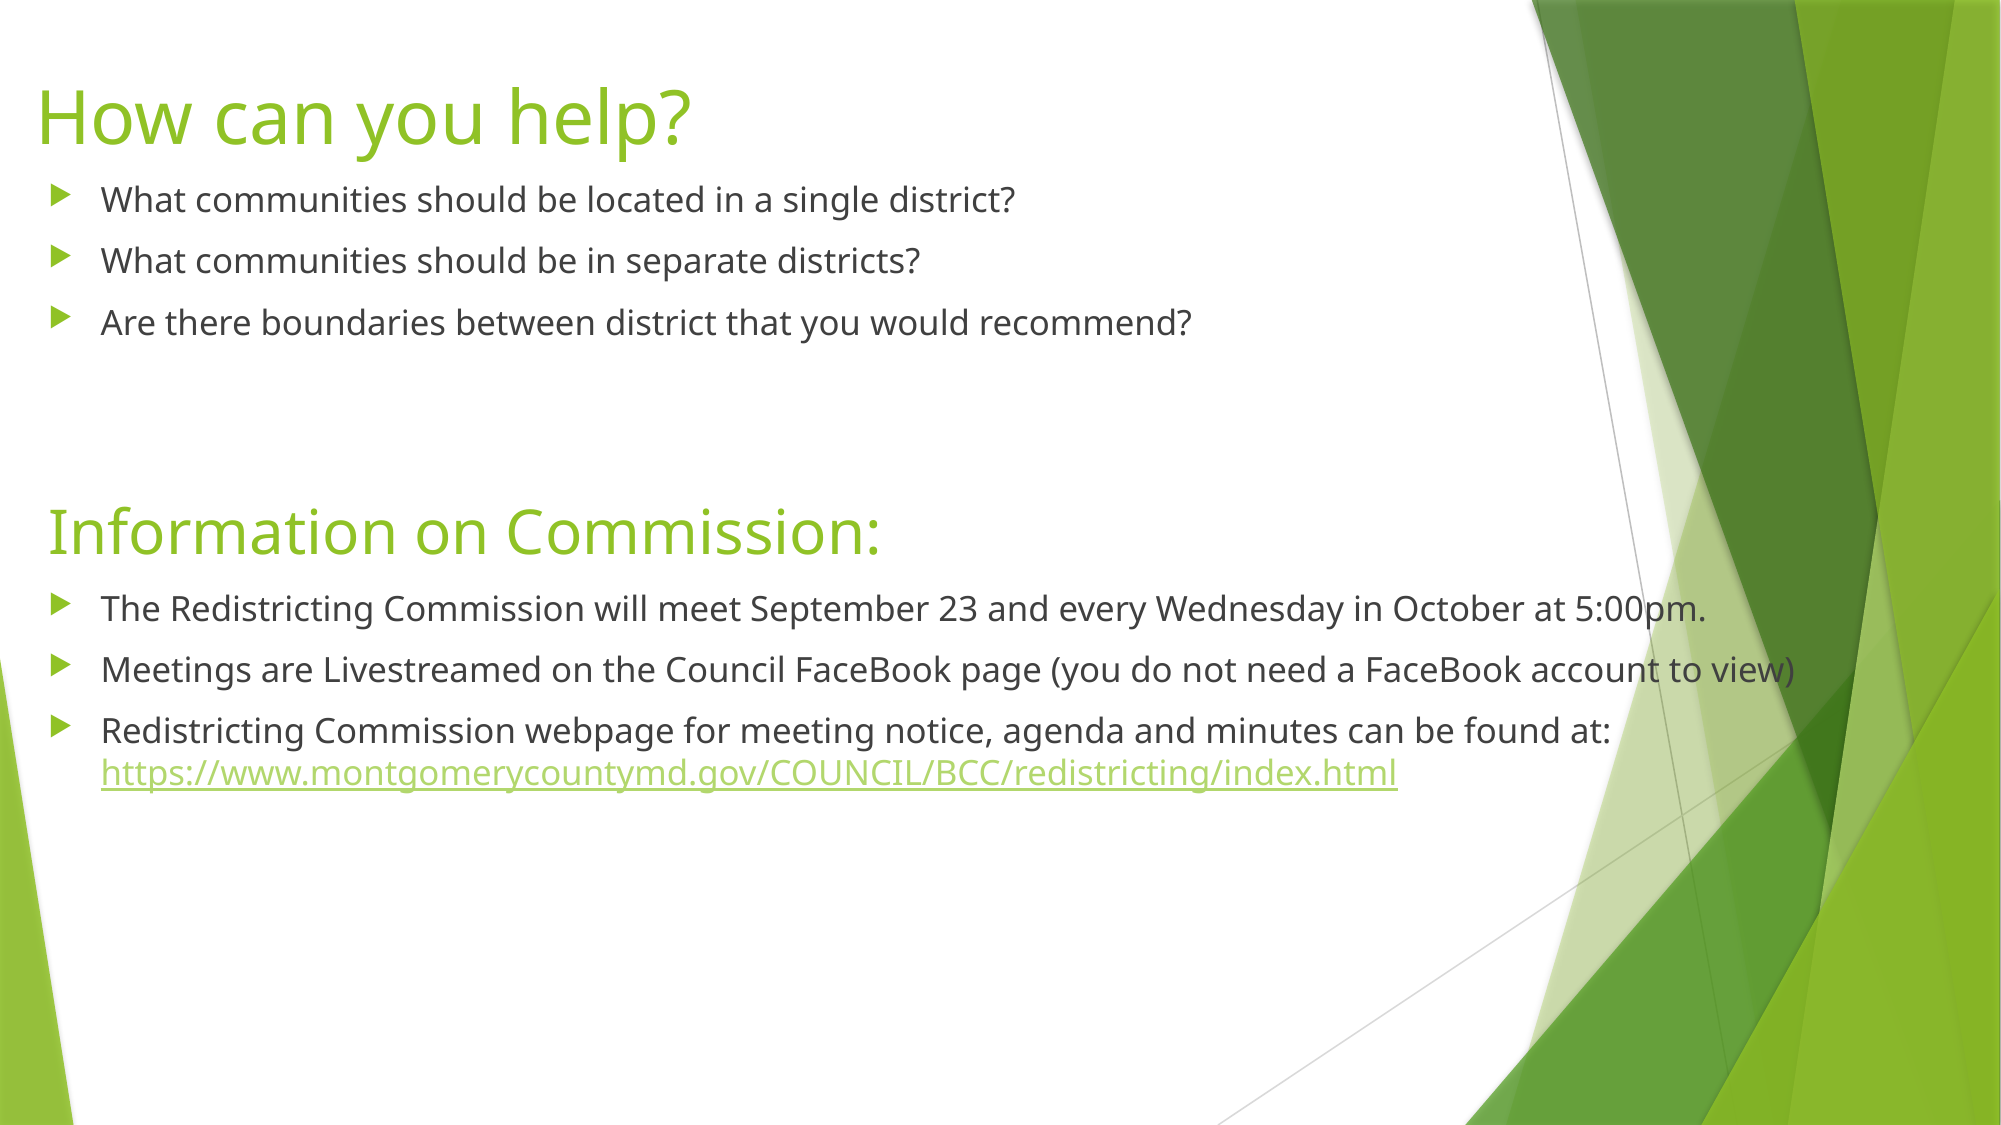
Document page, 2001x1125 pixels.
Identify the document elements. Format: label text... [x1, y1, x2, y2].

title How can you help? [20, 61, 1431, 279]
list What communities should be located in a single district? What communities should be in separate districts? Are there boundaries between district that you would recommend? Information on Commission: The Redistricting Commission will meet September 23 and every Wednesday in October at 5:00pm. Meetings are Livestreamed on the Council FaceBook page (you do not need a FaceBook account to view) Redistricting Commission webpage for meeting notice, agenda and minutes can be found at: https://www.montgomerycountymd.gov/COUNCIL/BCC/redistricting/index.html [33, 170, 1923, 807]
